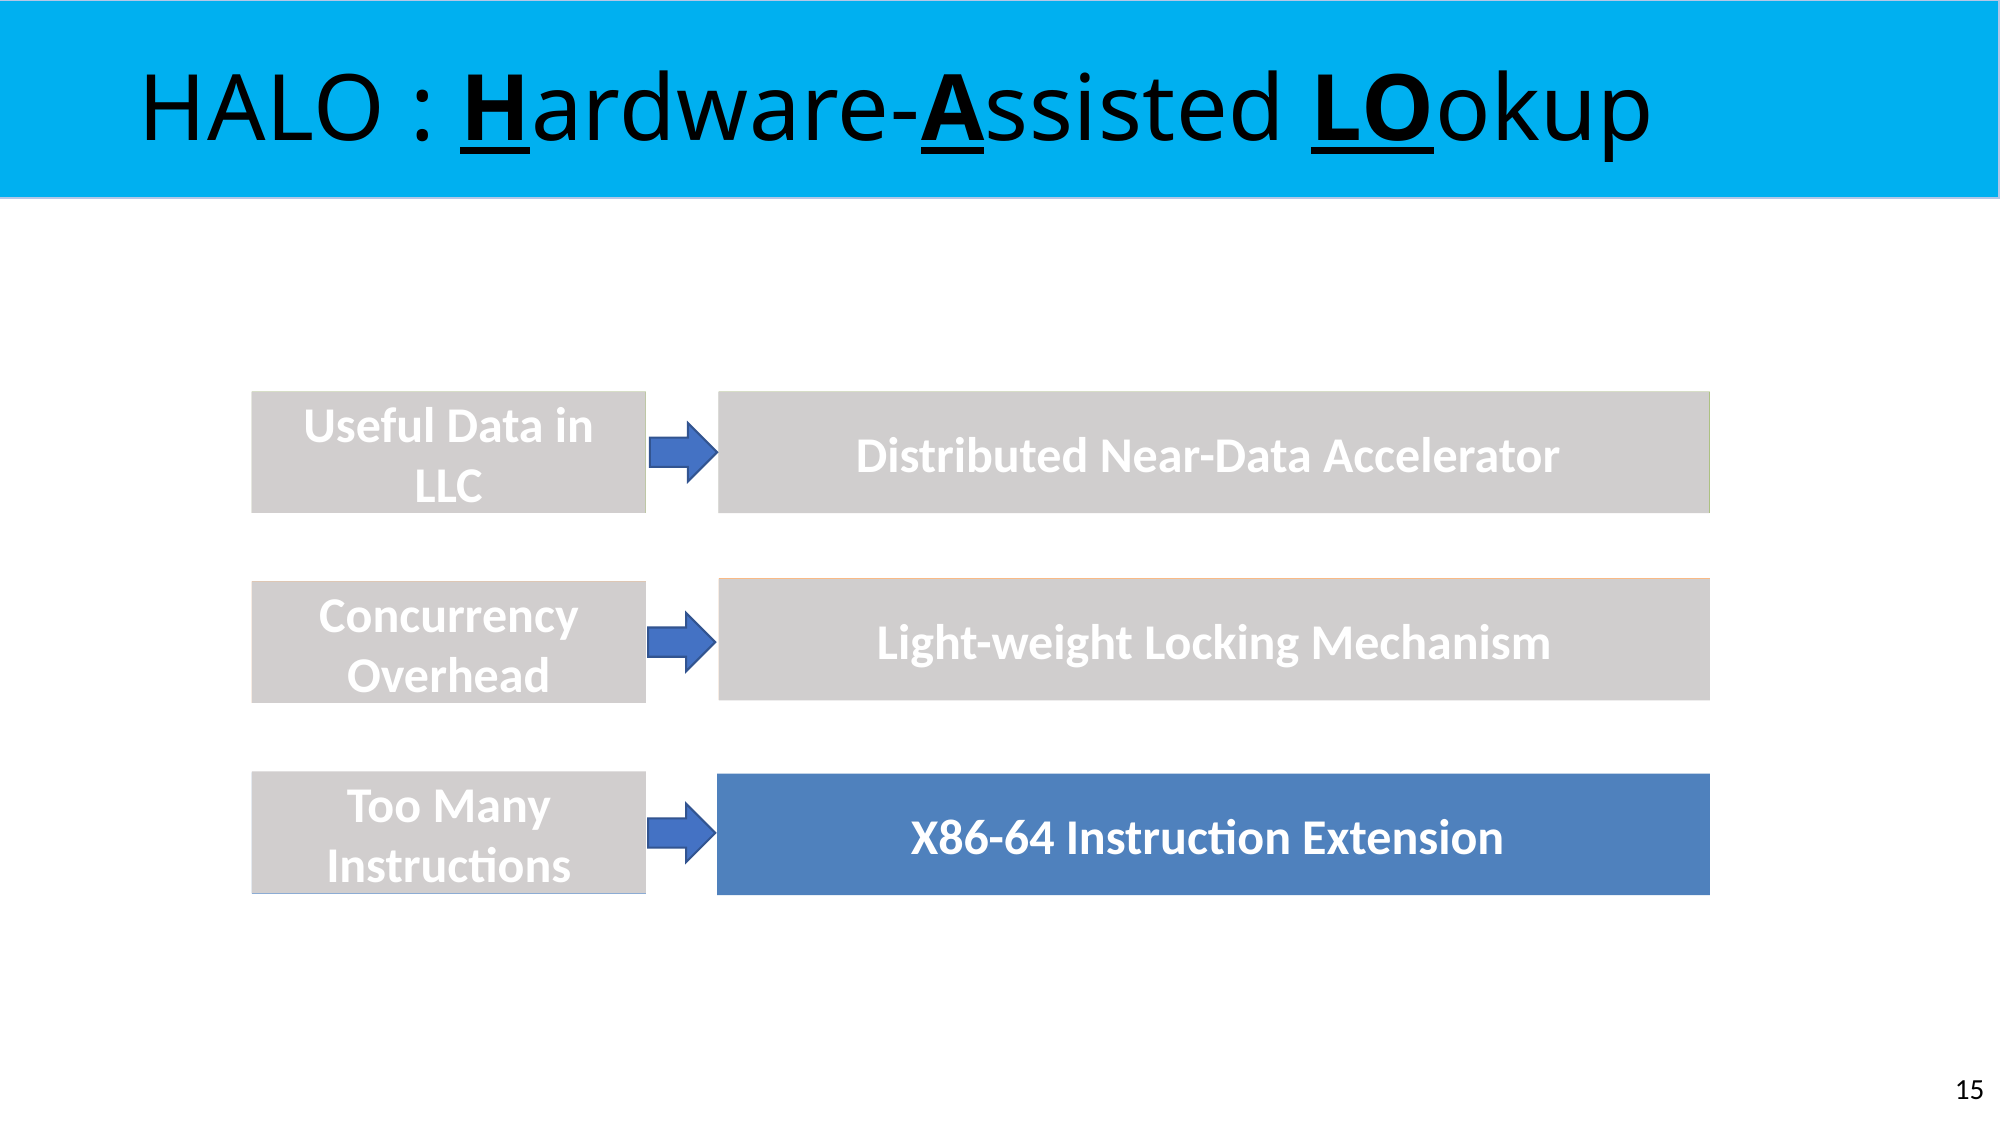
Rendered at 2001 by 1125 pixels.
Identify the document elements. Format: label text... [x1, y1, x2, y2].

text_box HALO : Hardware-Assisted LOokup [136, 46, 1784, 159]
text_box [647, 610, 717, 674]
slide_number 15 [1932, 1062, 1999, 1123]
text_box Too Many Instructions [251, 771, 646, 893]
text_box Distributed Near-Data Accelerator [718, 391, 1710, 514]
text_box X86-64 Instruction Extension [717, 773, 1710, 896]
text_box [647, 801, 717, 865]
text_box Light-weight Locking Mechanism [718, 579, 1710, 701]
text_box Concurrency Overhead [251, 581, 646, 703]
text_box Useful Data in LLC [251, 391, 646, 513]
text_box [648, 420, 719, 484]
